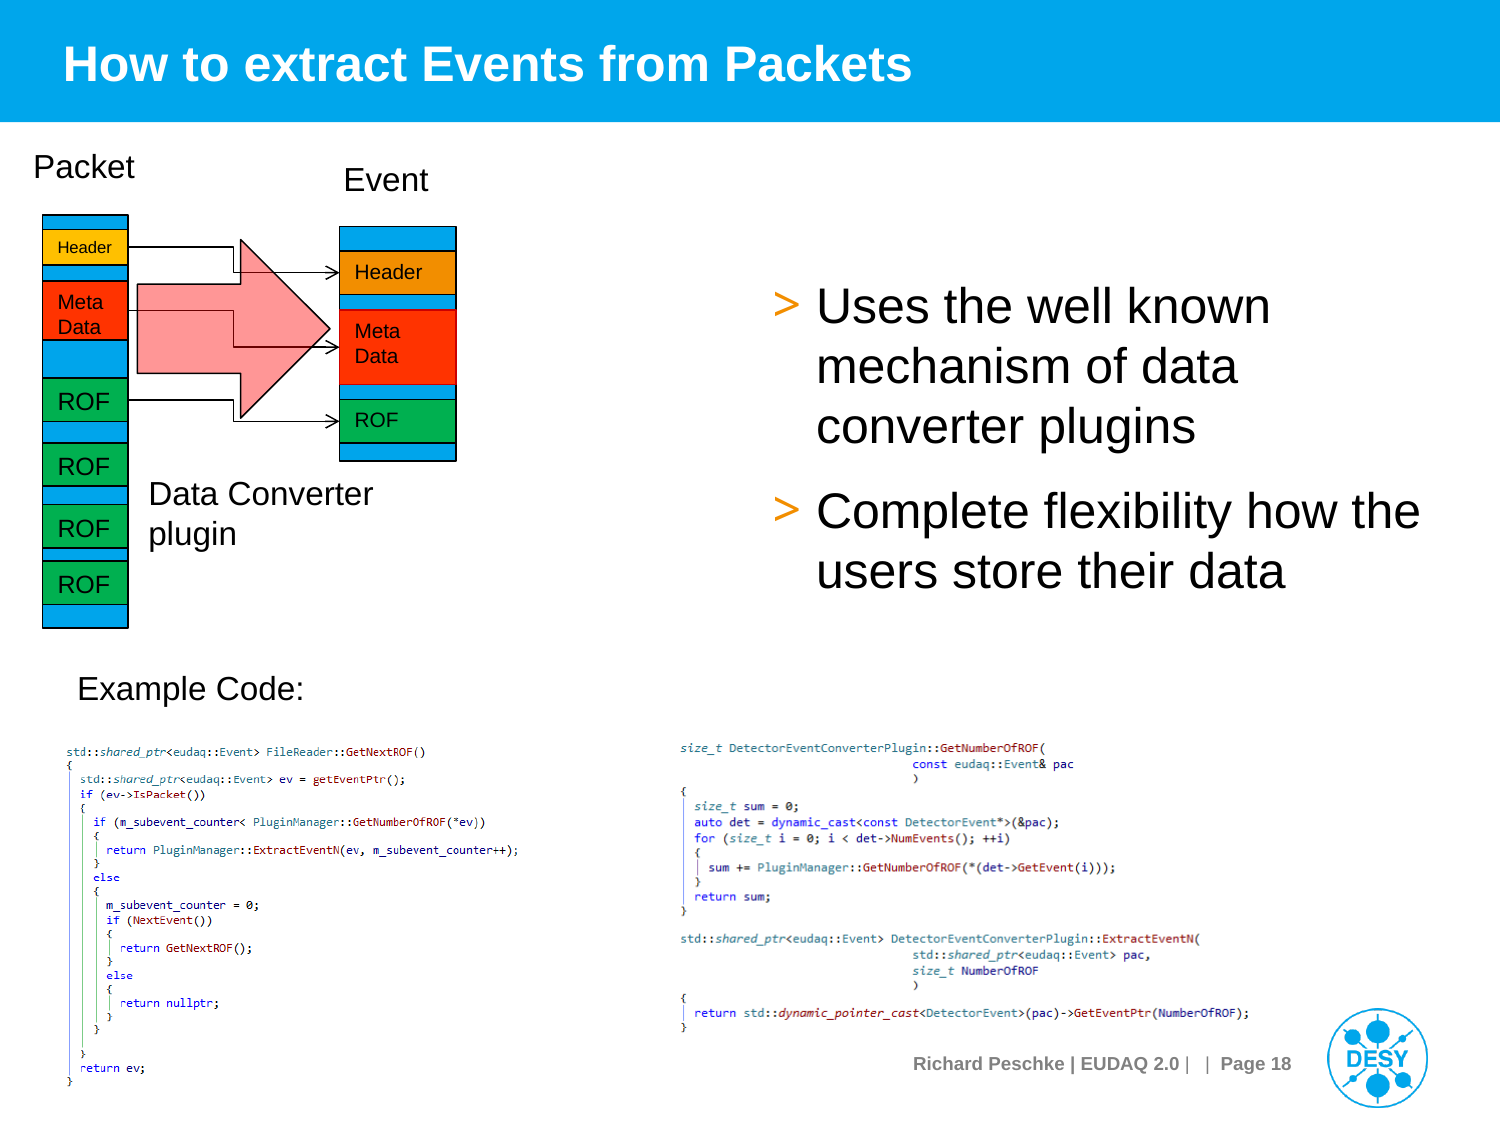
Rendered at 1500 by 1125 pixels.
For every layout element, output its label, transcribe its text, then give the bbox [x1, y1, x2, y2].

picture [1327, 1008, 1368, 1049]
text_box [42, 605, 128, 629]
text_box [137, 356, 303, 398]
text_box Header [42, 229, 128, 265]
picture [1391, 1071, 1428, 1108]
text_box ROF [42, 504, 128, 548]
text_box ROF [42, 378, 128, 422]
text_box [339, 226, 457, 462]
text_box [42, 265, 128, 281]
text_box Example Code: [62, 659, 370, 715]
text_box [42, 214, 128, 229]
title How to extract Events from Packets [47, 17, 1446, 107]
text_box [137, 281, 310, 308]
text_box Event [328, 150, 467, 206]
text_box ROF [42, 561, 128, 605]
picture [1387, 1008, 1428, 1046]
picture [1327, 1068, 1365, 1108]
picture [61, 738, 555, 1097]
text_box [240, 239, 247, 245]
text_box Packet [18, 137, 153, 193]
text_box Data Converter plugin [133, 464, 420, 599]
text_box [42, 548, 128, 561]
text_box [42, 487, 128, 504]
picture [1330, 1011, 1426, 1106]
text_box [42, 340, 128, 378]
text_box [127, 310, 340, 348]
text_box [127, 246, 340, 273]
text_box Meta Data [42, 281, 128, 340]
text_box [42, 422, 128, 442]
list Uses the well known mechanism of data converter plugins Complete flexibility how the users store their data [757, 265, 1444, 1002]
picture [674, 738, 1275, 1044]
text_box ROF [42, 442, 128, 487]
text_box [127, 399, 334, 422]
